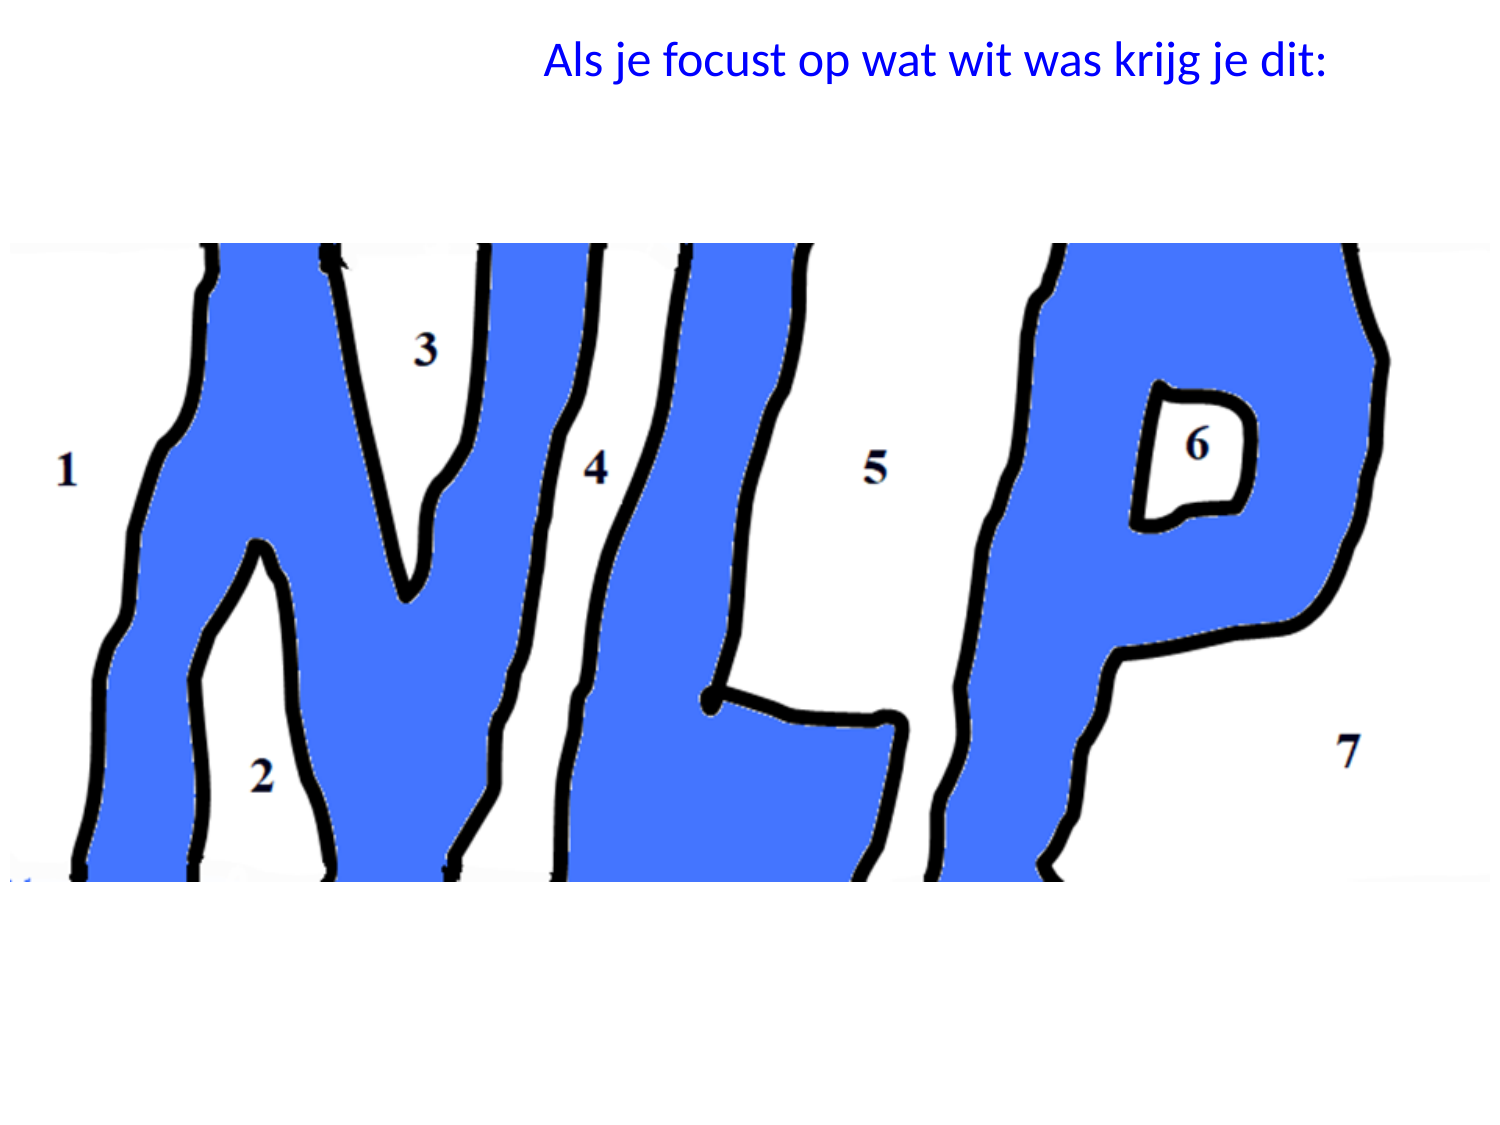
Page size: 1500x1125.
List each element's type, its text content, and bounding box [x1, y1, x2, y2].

picture [9, 243, 1490, 882]
text_box Als je focust op wat wit was krijg je dit: [528, 19, 1344, 94]
